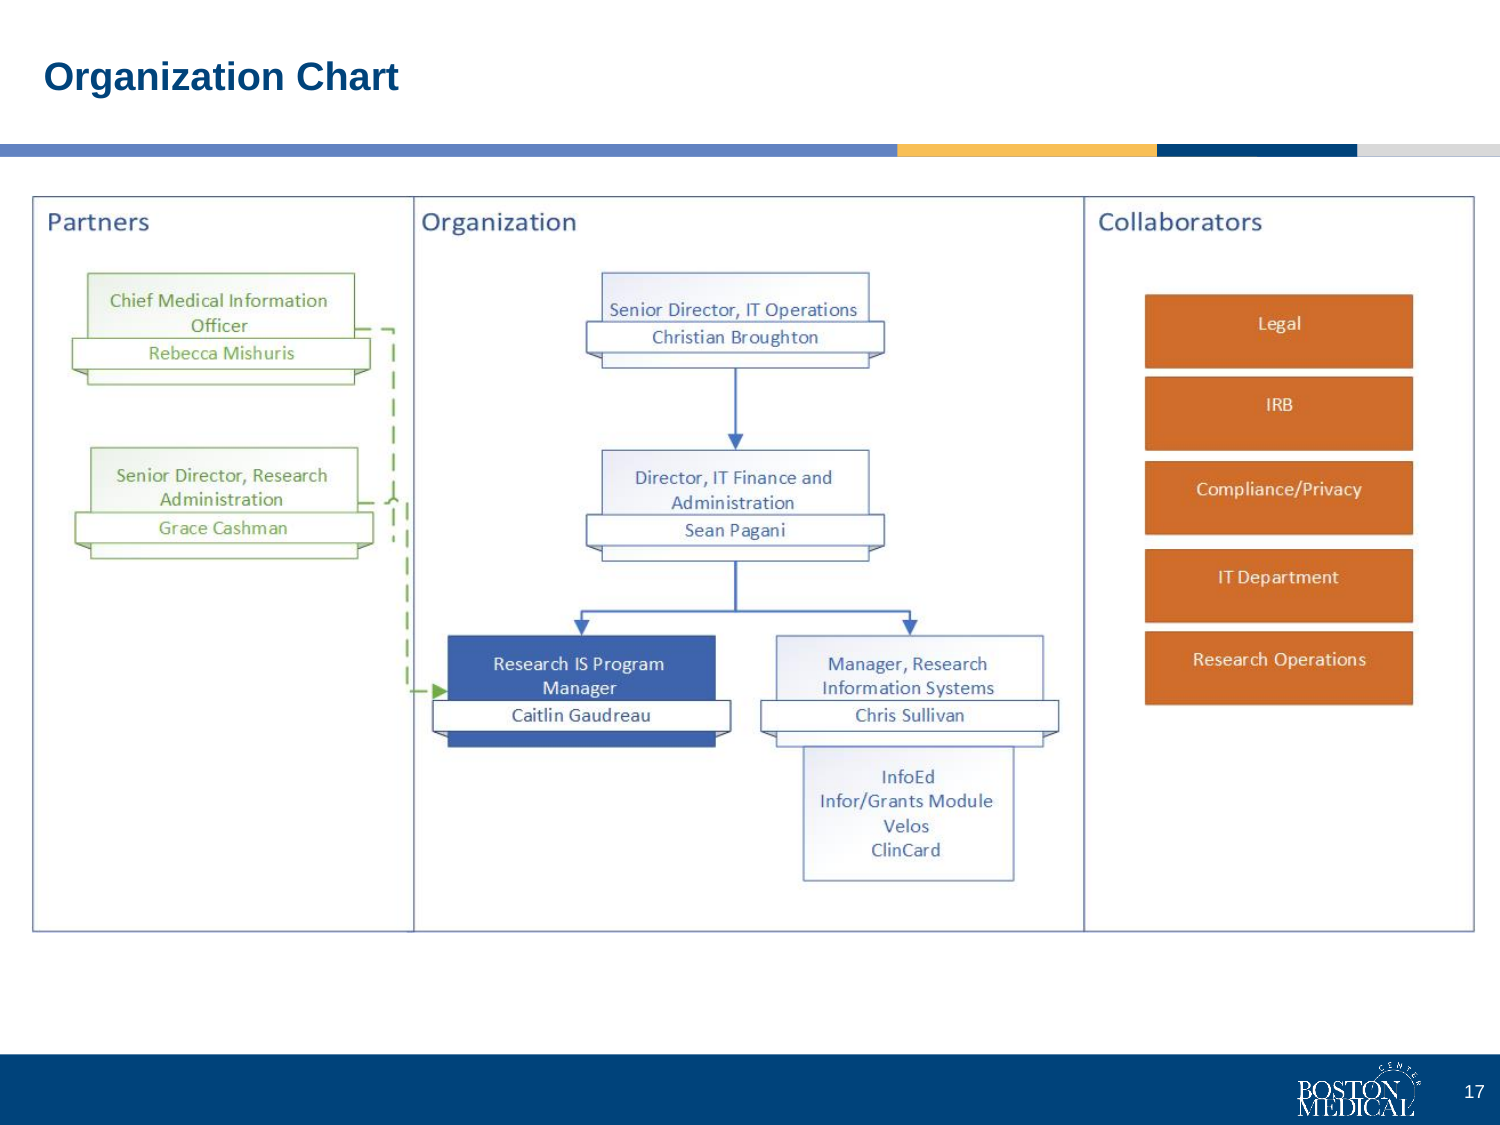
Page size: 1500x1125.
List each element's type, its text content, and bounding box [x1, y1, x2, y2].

picture [31, 195, 1476, 933]
picture [1297, 1062, 1421, 1116]
title Organization Chart [28, 25, 1465, 130]
